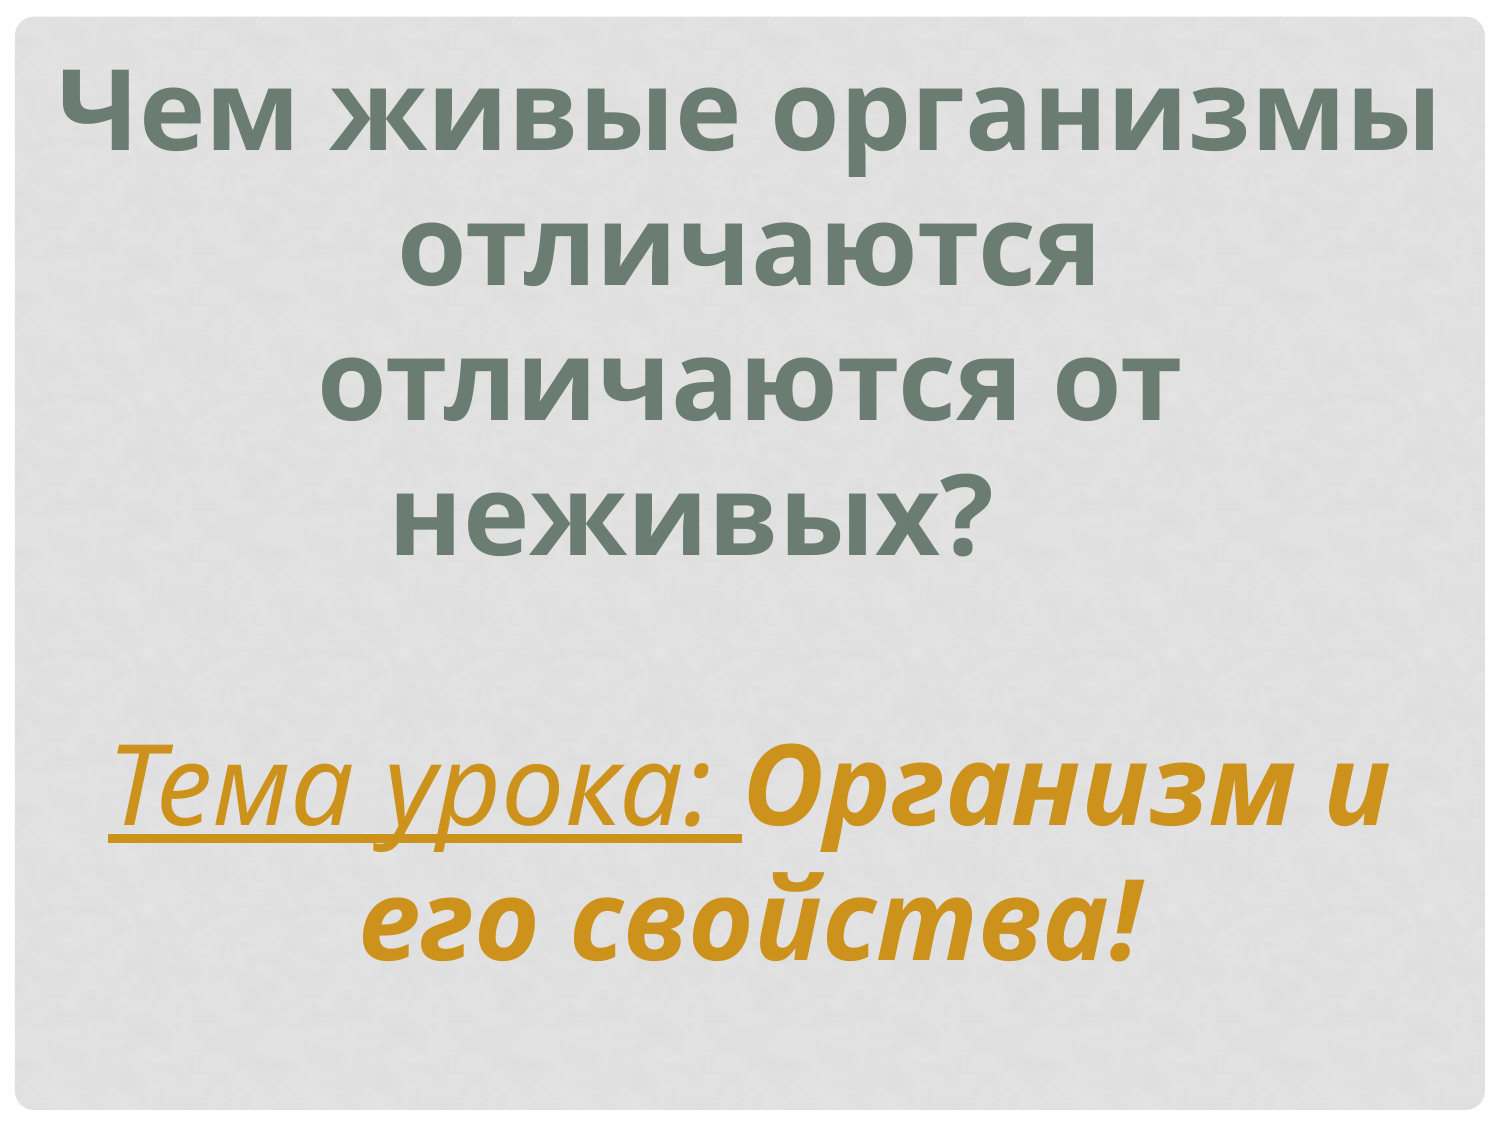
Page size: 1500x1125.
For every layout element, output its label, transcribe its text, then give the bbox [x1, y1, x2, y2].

text_box Чем живые организмы отличаются отличаются от неживых? Тема урока: Организм и его свойства! [29, 30, 1471, 991]
